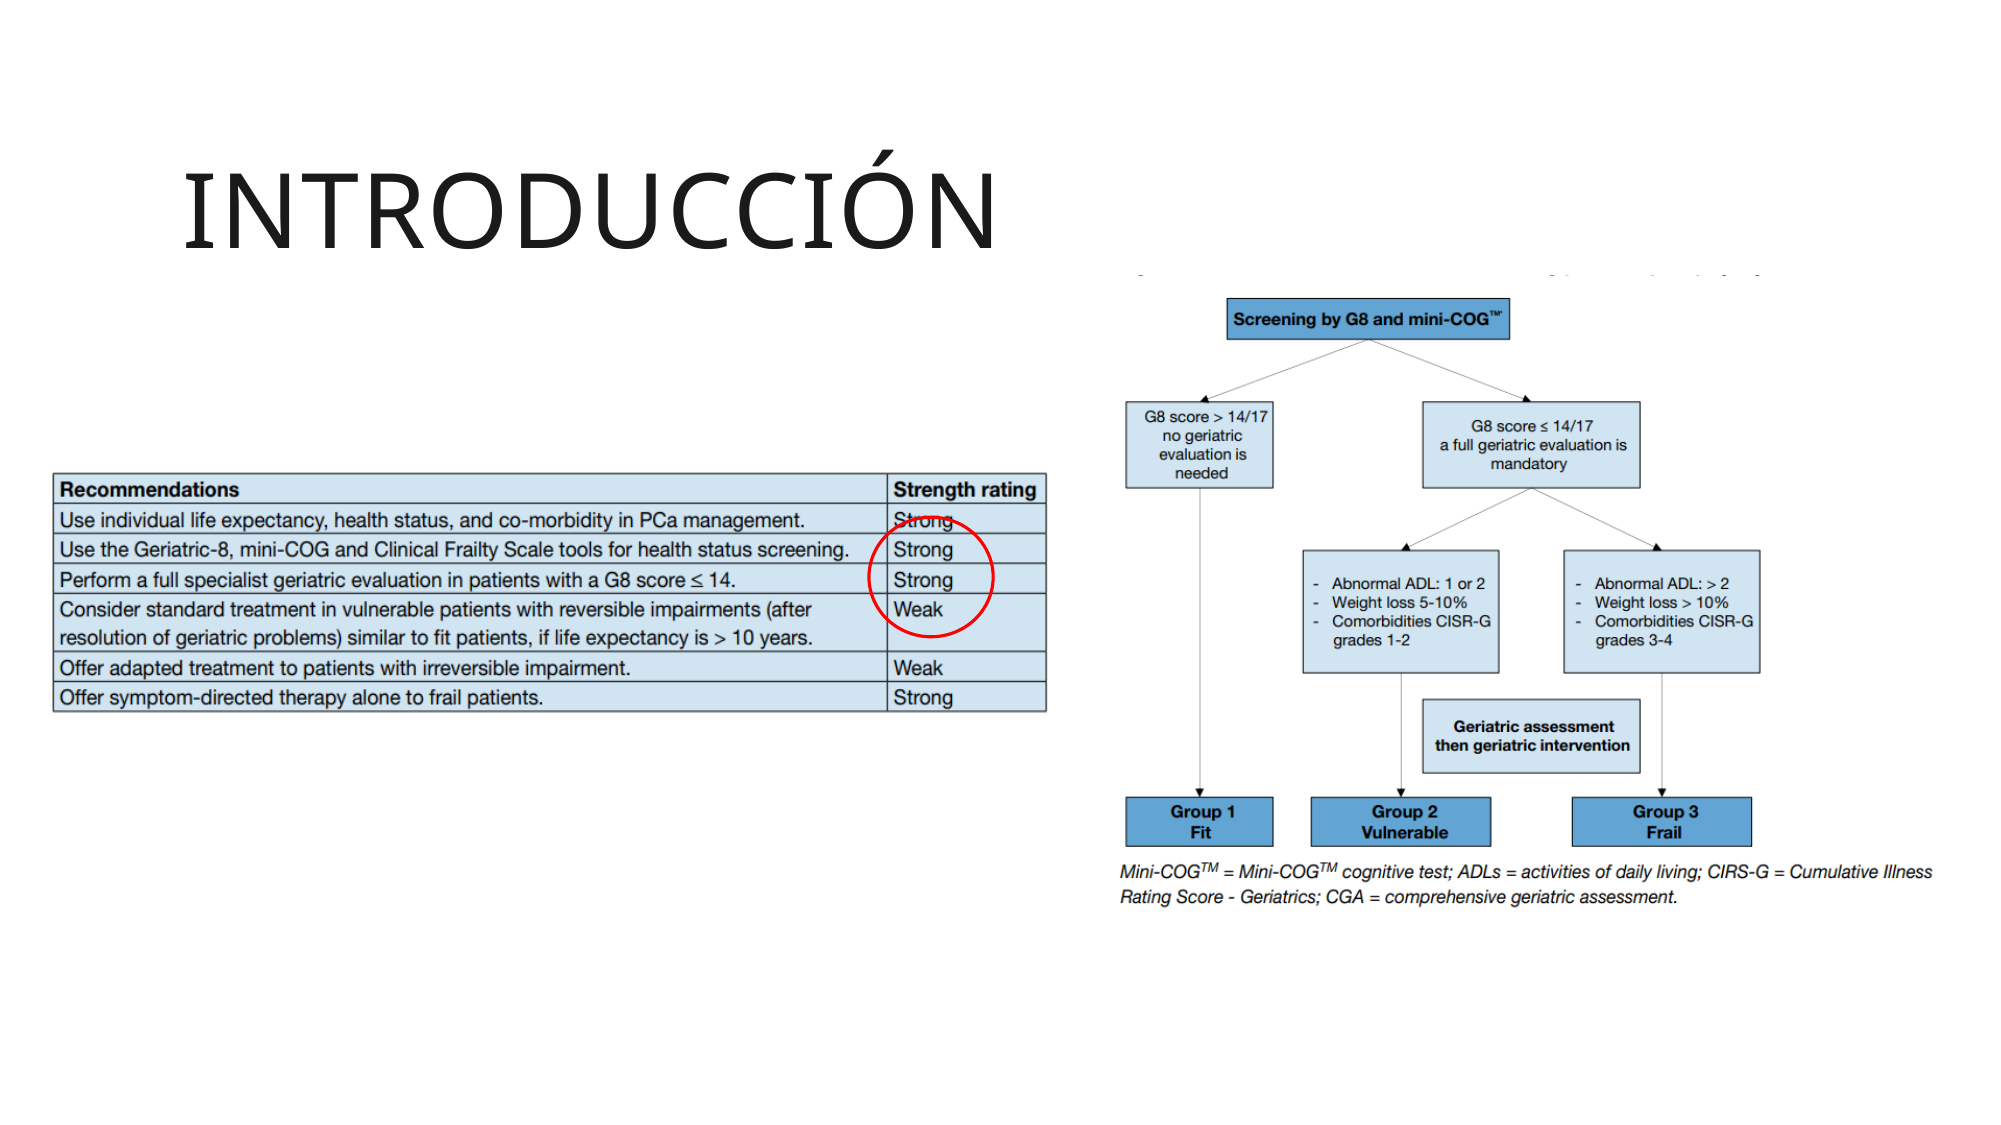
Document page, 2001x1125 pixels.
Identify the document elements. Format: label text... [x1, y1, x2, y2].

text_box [34, 451, 1098, 748]
picture [1090, 275, 1966, 924]
title INTRODUCCIÓN [168, 96, 1763, 342]
